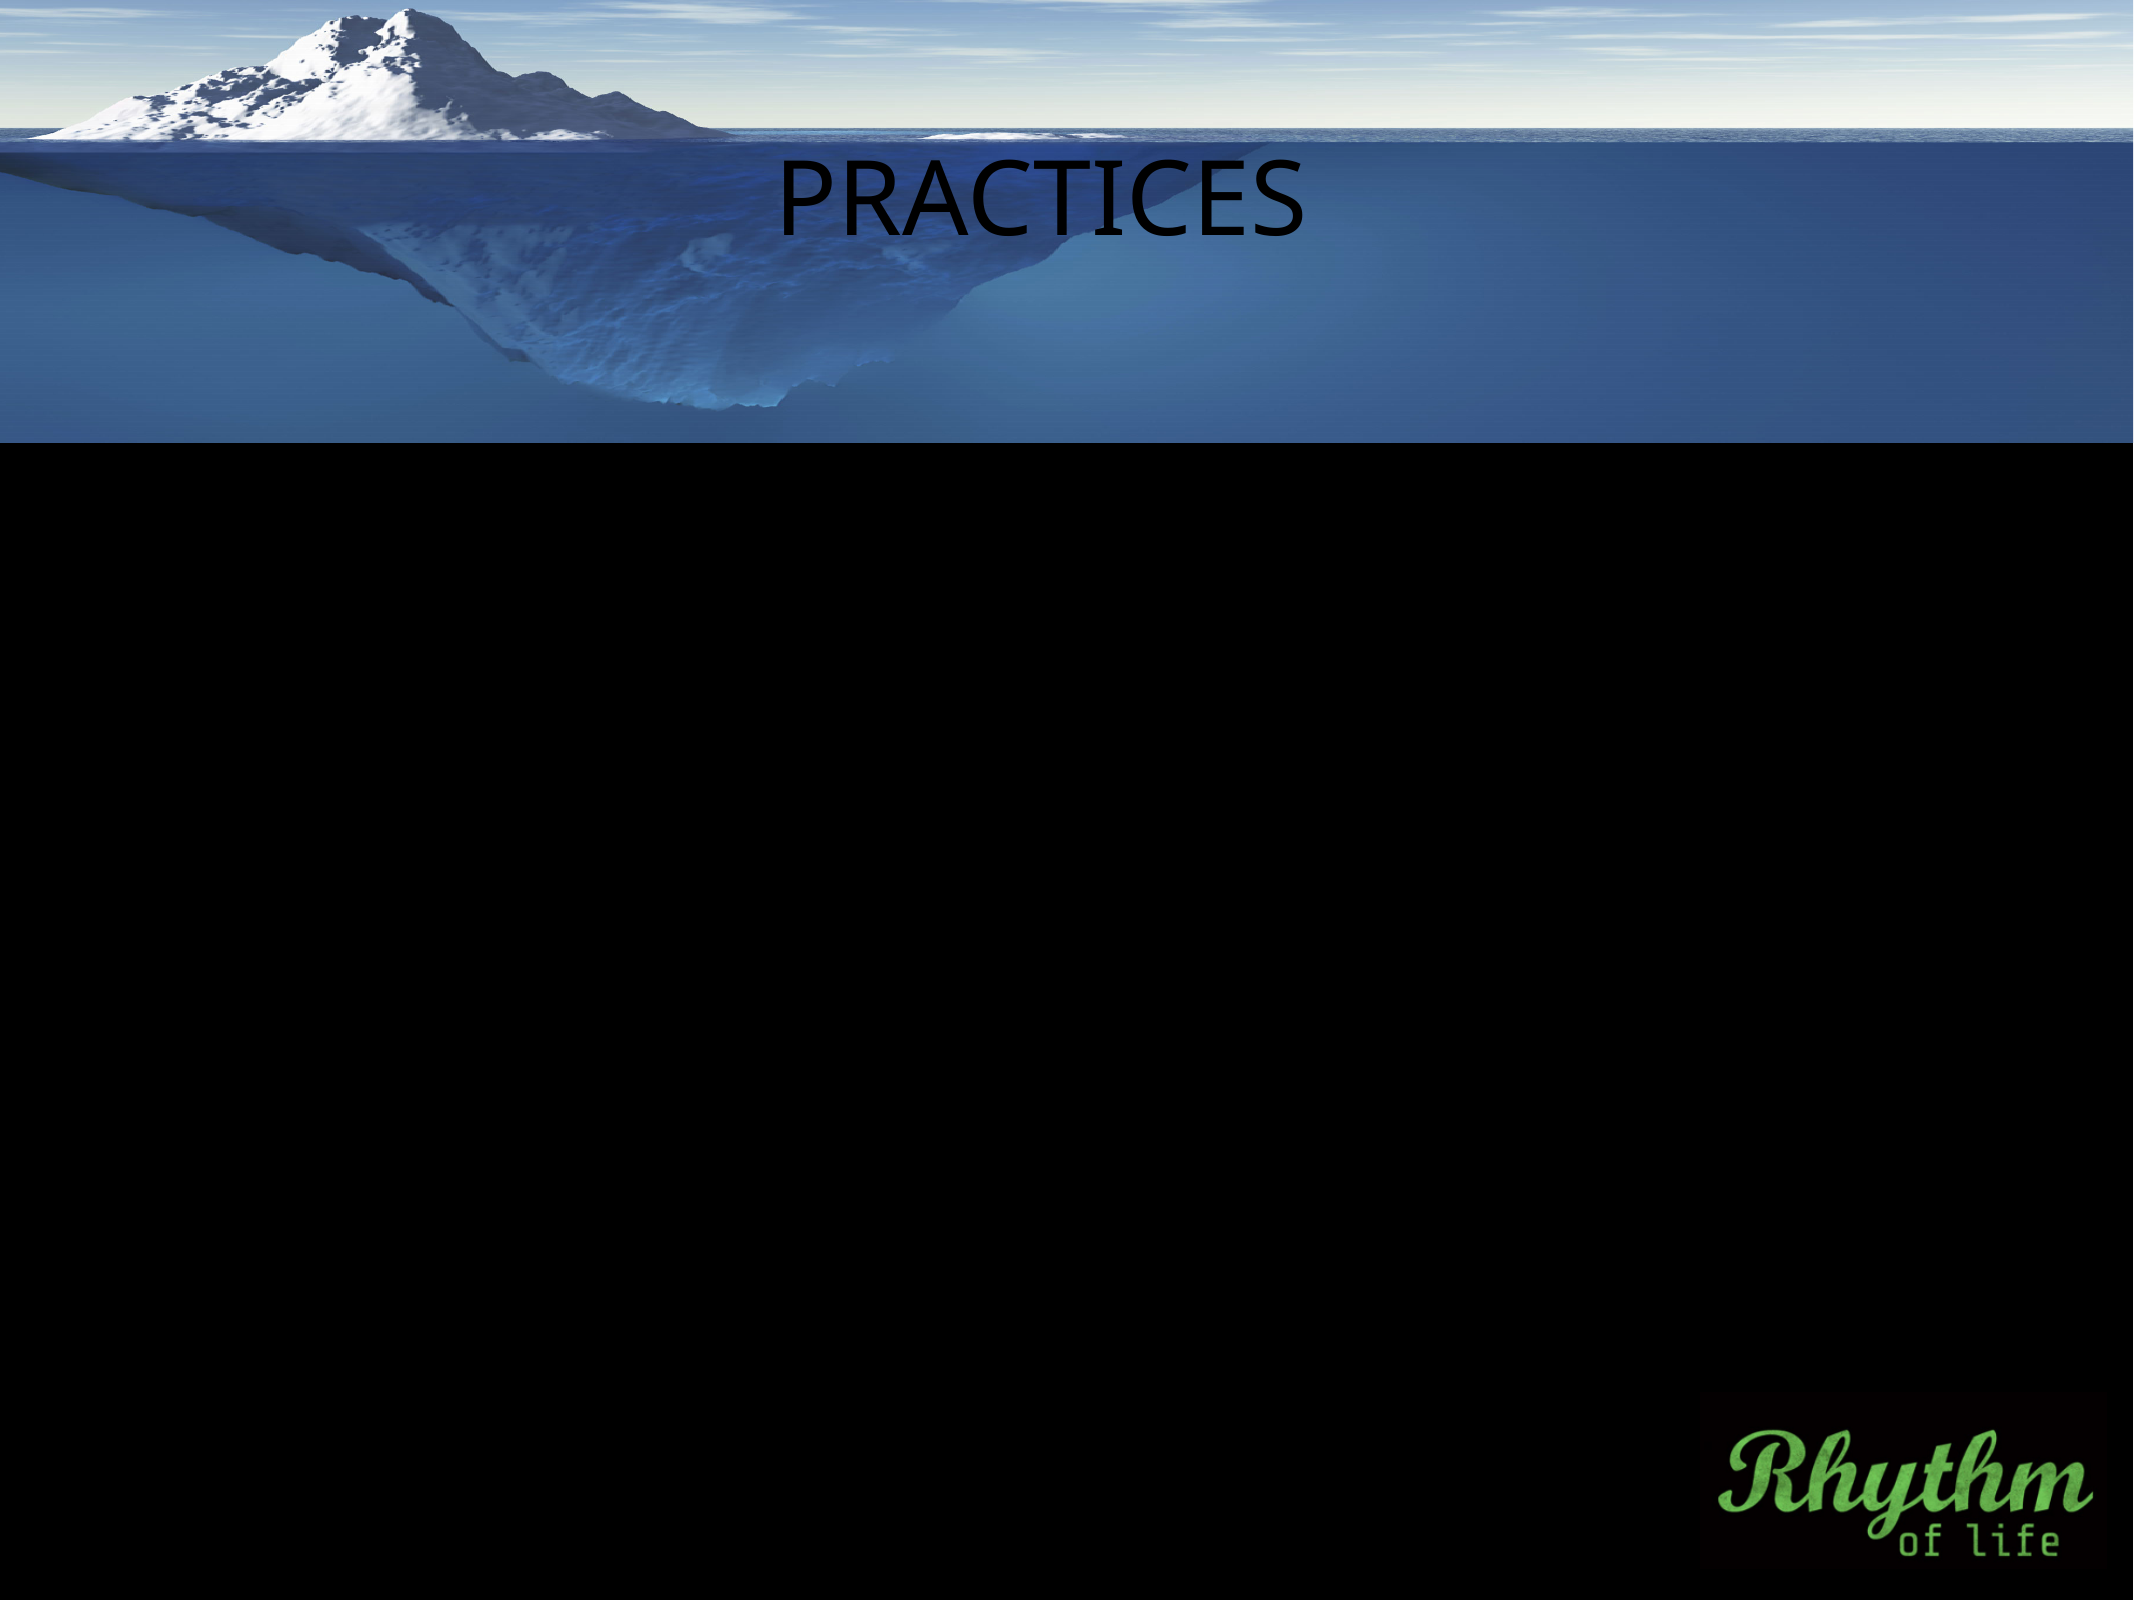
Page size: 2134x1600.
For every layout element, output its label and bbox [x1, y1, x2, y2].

picture [0, 0, 2134, 443]
picture [1699, 1392, 2108, 1569]
